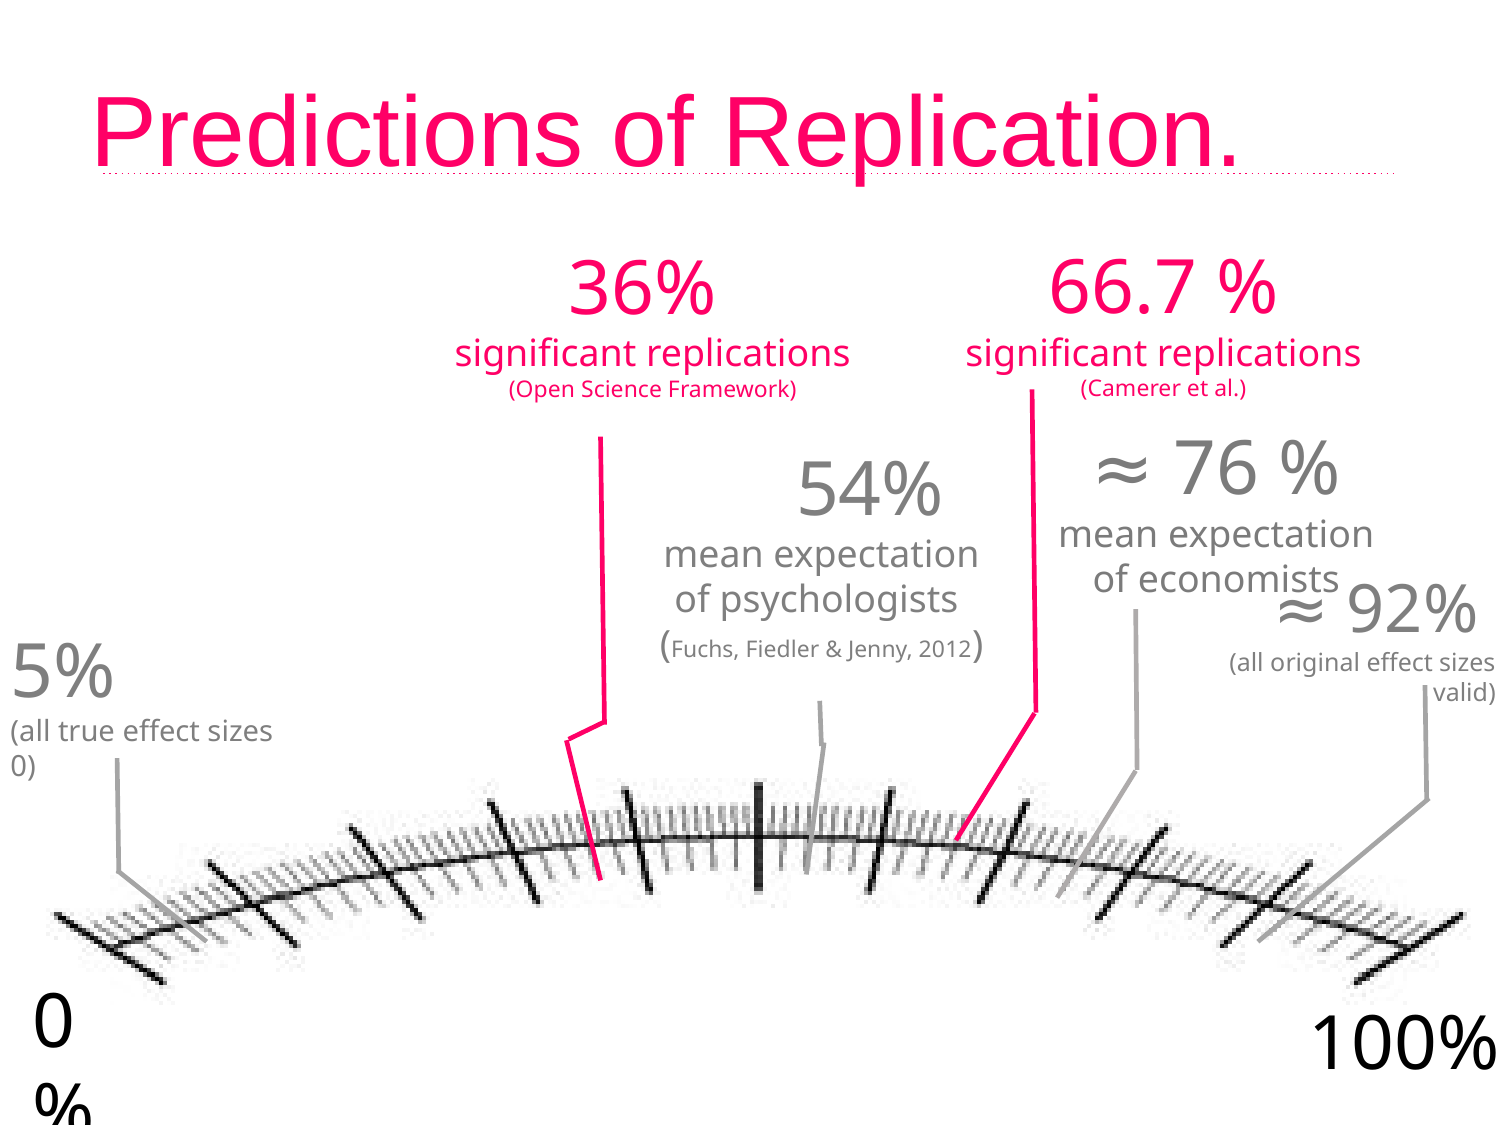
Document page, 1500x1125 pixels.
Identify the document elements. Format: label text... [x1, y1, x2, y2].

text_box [955, 713, 1035, 841]
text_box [116, 870, 207, 942]
text_box 100% [1293, 986, 1500, 1093]
text_box 36% significant replications (Open Science Framework) [419, 231, 887, 411]
text_box 5% (all true effect sizes 0) [0, 614, 312, 756]
text_box 0% [17, 964, 149, 1071]
text_box ≈ 92% (all original effect sizes valid) [1163, 558, 1500, 686]
text_box 54% mean expectation of psychologists (Fuchs, Fiedler & Jenny, 2012) [634, 432, 1009, 675]
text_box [1056, 770, 1136, 898]
text_box Predictions of Replication. [74, 45, 1425, 224]
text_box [116, 757, 120, 874]
text_box ≈ 76 % mean expectation of economists [1041, 412, 1404, 610]
picture [29, 767, 1471, 1028]
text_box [806, 742, 825, 875]
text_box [600, 436, 605, 723]
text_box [1257, 798, 1430, 942]
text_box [566, 746, 601, 881]
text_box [1031, 389, 1037, 713]
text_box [568, 722, 604, 740]
text_box 66.7 % significant replications (Camerer et al.) [939, 231, 1388, 411]
